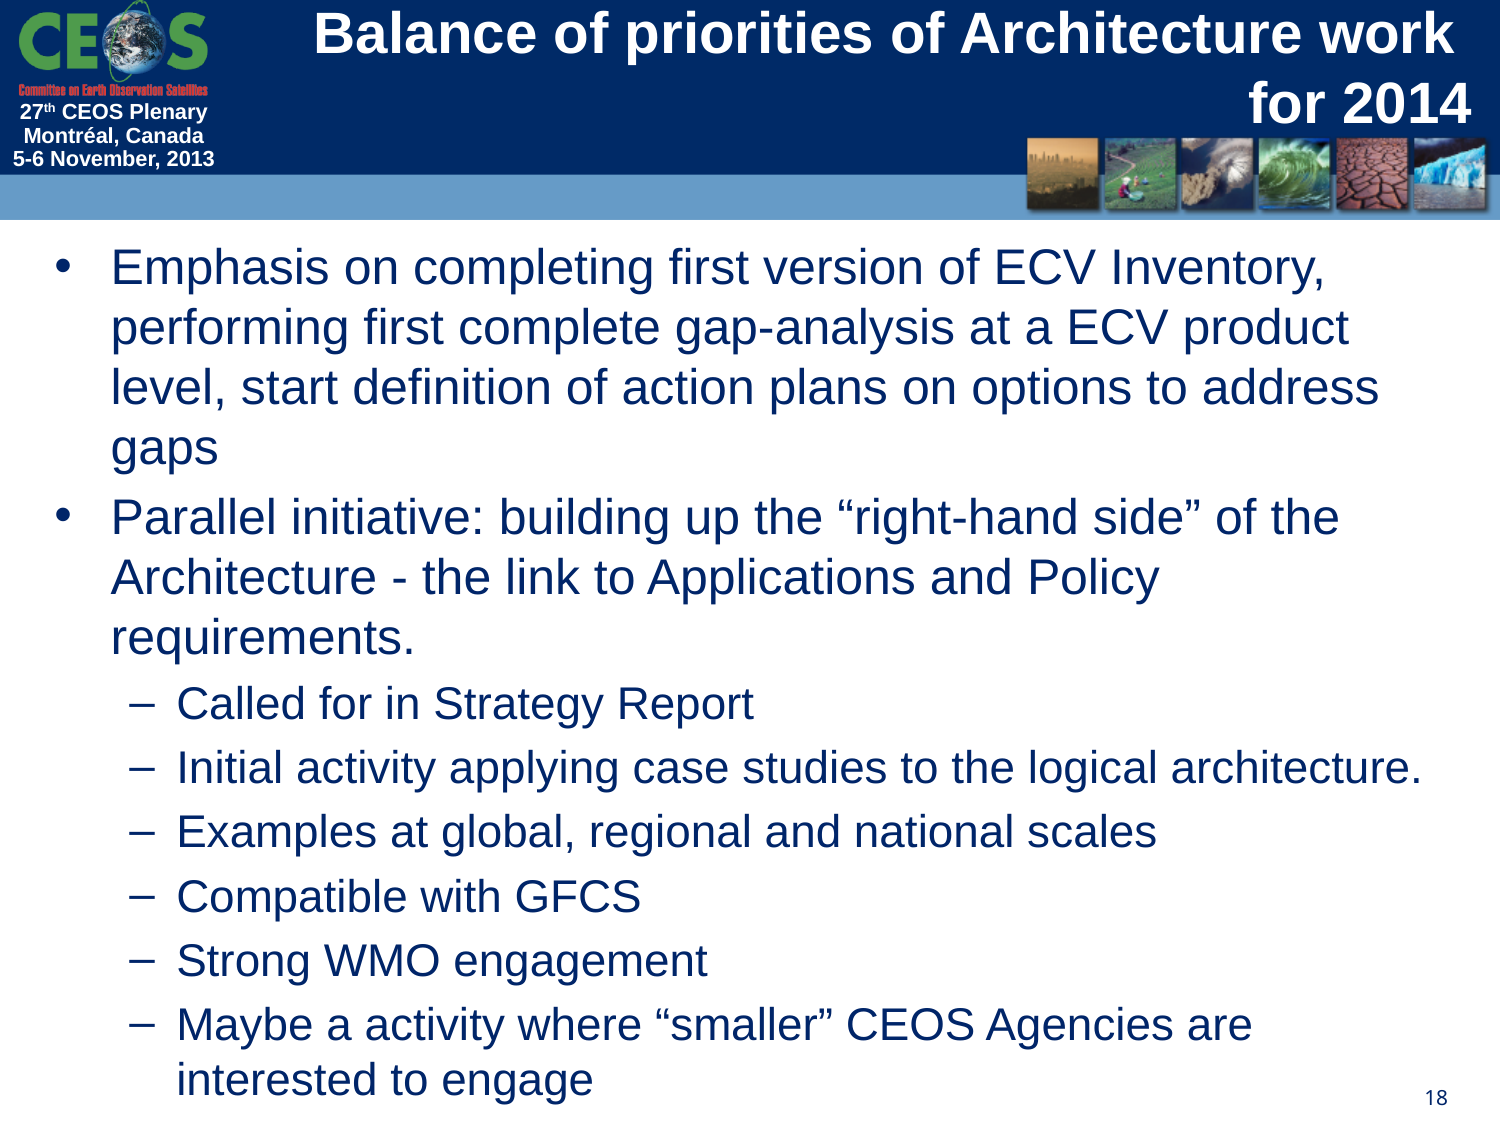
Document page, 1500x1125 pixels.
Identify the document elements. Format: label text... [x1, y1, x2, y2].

slide_number 18 [1194, 1077, 1463, 1112]
title Balance of priorities of Architecture work for 2014 [211, 35, 1488, 95]
picture [0, 0, 1500, 220]
list Emphasis on completing first version of ECV Inventory, performing first complete gap-analysis at a ECV product level, start definition of action plans on options to address gaps Parallel initiative: building up the “right-hand side” of the Architecture - the link to Applications and Policy requirements. Called for in Strategy Report Initial activity applying case studies to the logical architecture. Examples at global, regional and national scales Compatible with GFCS Strong WMO engagement Maybe a activity where “smaller” CEOS Agencies are interested to engage [39, 226, 1465, 1069]
